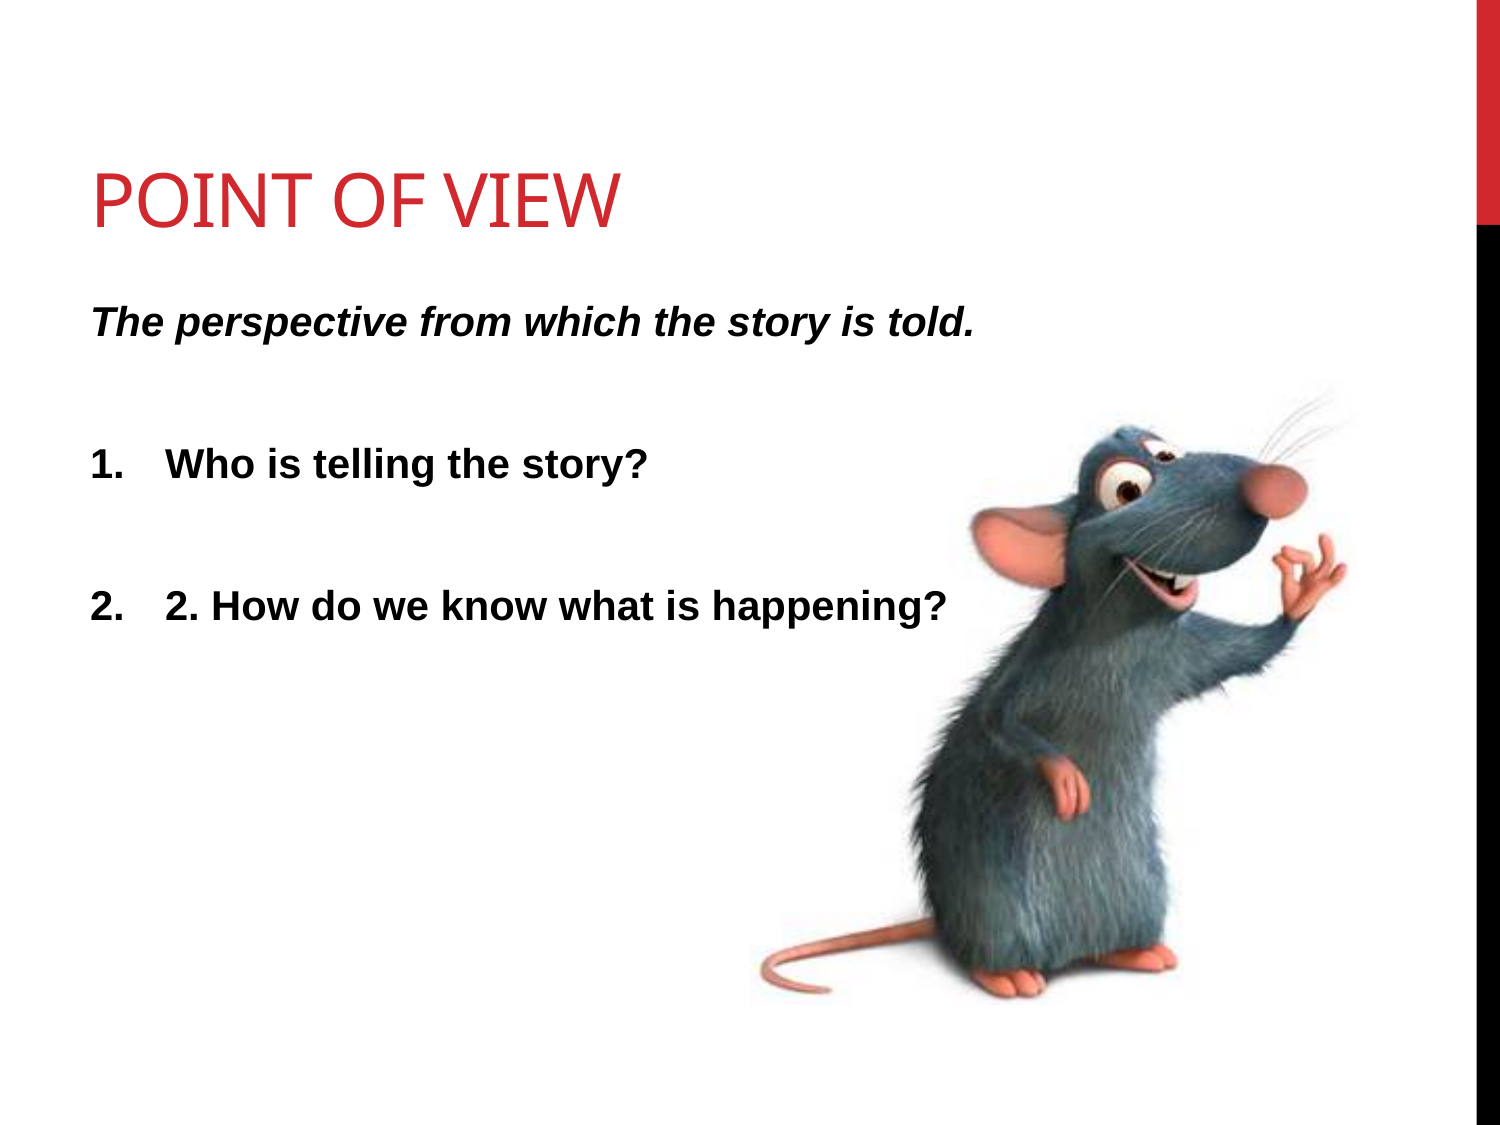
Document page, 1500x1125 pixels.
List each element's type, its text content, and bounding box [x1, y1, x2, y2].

list The perspective from which the story is told. Who is telling the story? 2. How do we know what is happening? [75, 287, 1325, 1005]
title Point of View [75, 25, 1025, 250]
picture [749, 379, 1363, 1006]
